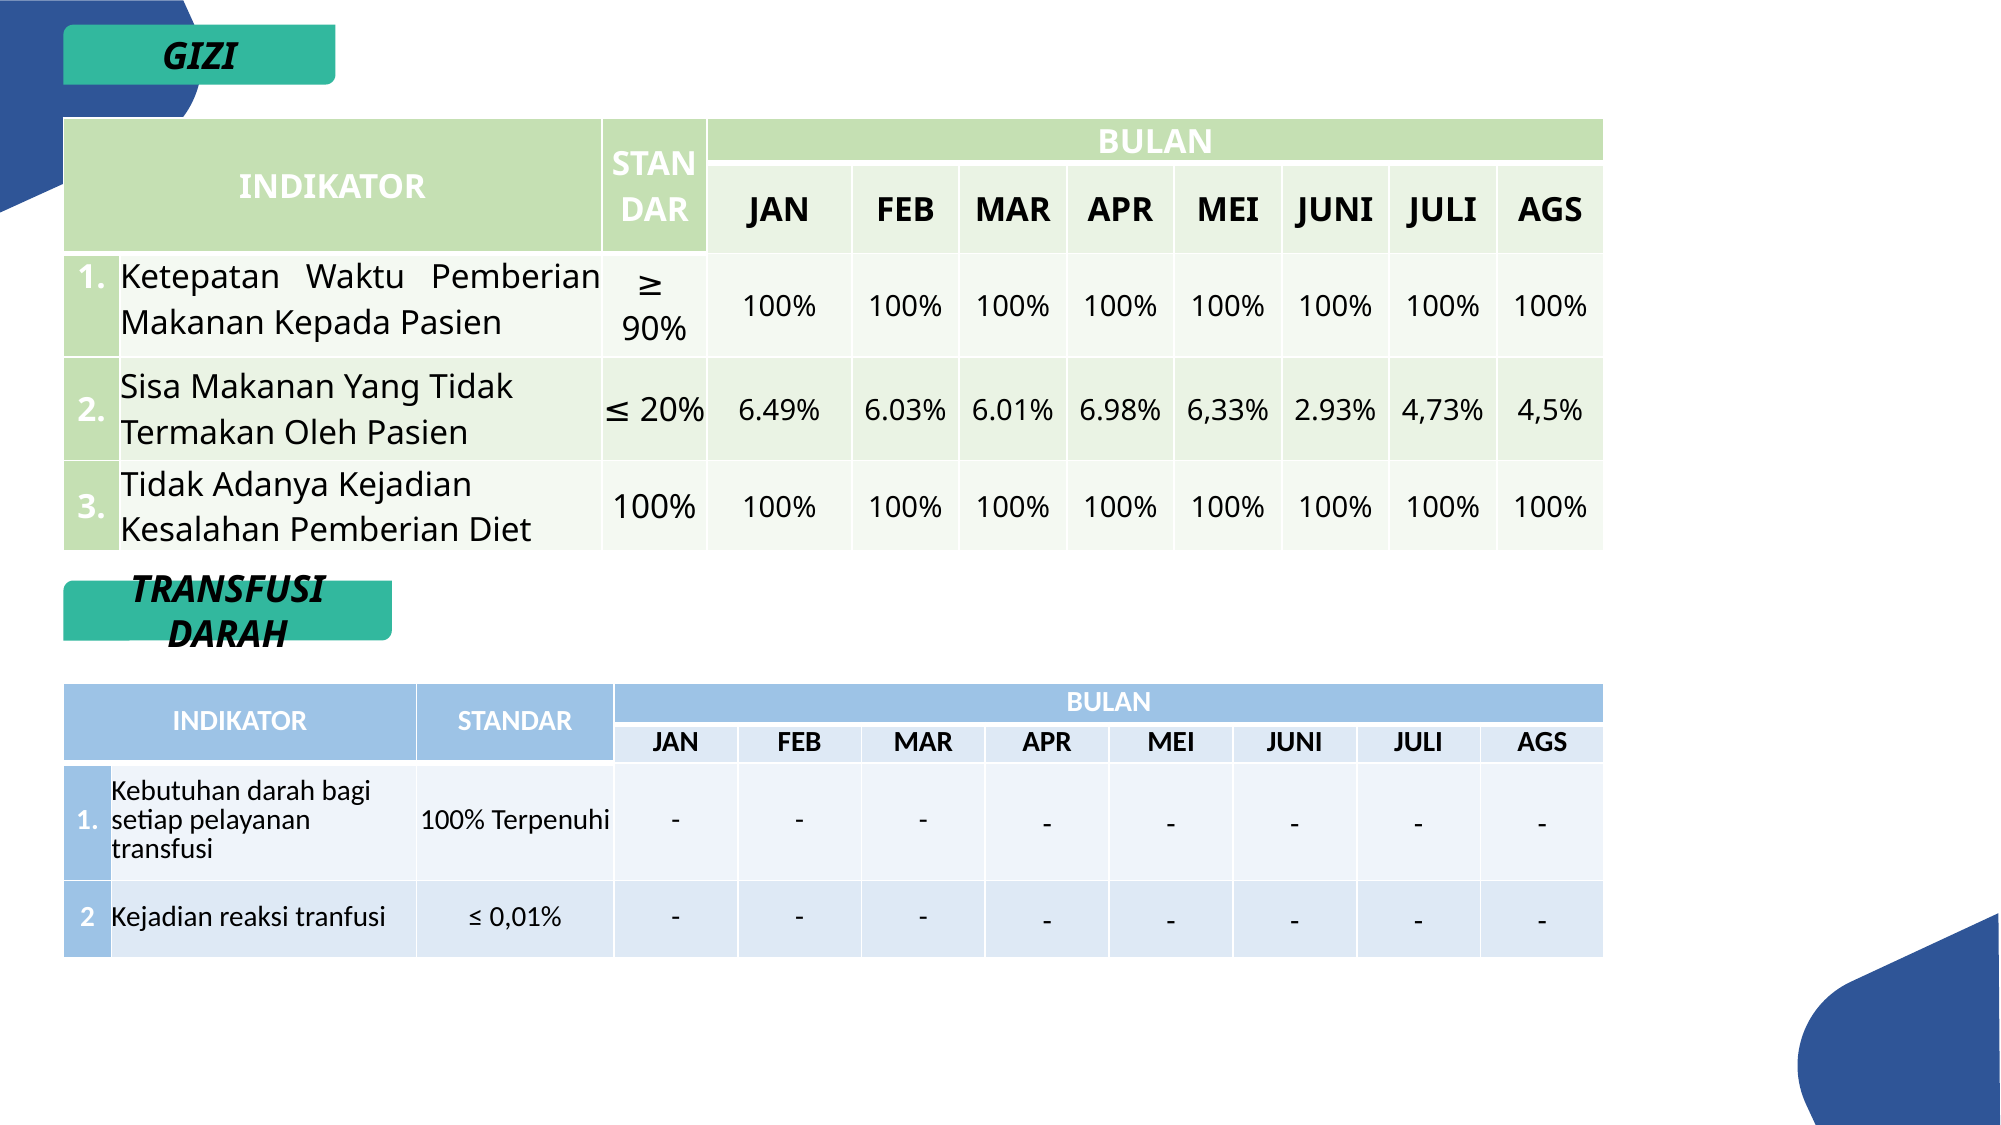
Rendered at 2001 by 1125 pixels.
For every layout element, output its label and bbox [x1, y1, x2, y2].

table_cell [853, 166, 958, 253]
table_cell [986, 727, 1108, 762]
table_cell [708, 461, 851, 550]
table_cell [417, 881, 613, 957]
table_cell [1390, 461, 1496, 550]
table_cell [417, 766, 613, 880]
table_cell [603, 256, 706, 356]
table_cell [121, 256, 601, 356]
table_cell [64, 461, 119, 550]
table_cell [615, 727, 737, 762]
table_header [603, 119, 706, 251]
table_cell [1068, 461, 1173, 550]
table_cell [986, 881, 1108, 957]
table_cell [1175, 358, 1281, 460]
text_box [62, 579, 393, 642]
table_cell [1498, 461, 1603, 550]
table_cell [708, 254, 851, 356]
table_cell [1283, 358, 1388, 460]
table_cell [1234, 727, 1356, 762]
table_cell [1481, 727, 1603, 762]
table_cell [603, 358, 706, 460]
table_cell [64, 256, 119, 356]
table_cell [1498, 254, 1603, 356]
table_cell [112, 881, 416, 957]
table_cell [960, 166, 1066, 253]
table_cell [121, 358, 601, 460]
table_cell [739, 727, 861, 762]
table_cell [64, 881, 111, 957]
table_cell [853, 254, 958, 356]
table_cell [64, 358, 119, 460]
table_cell [1234, 764, 1356, 880]
table_cell [64, 766, 111, 880]
slide_number [1412, 1042, 1863, 1103]
table_cell [1283, 166, 1388, 253]
table_cell [1175, 254, 1281, 356]
table_cell [986, 764, 1108, 880]
table_cell [1068, 358, 1173, 460]
table_cell [960, 358, 1066, 460]
table_cell [1068, 166, 1173, 253]
table_cell [1390, 254, 1496, 356]
table_cell [1498, 166, 1603, 253]
table_cell [1110, 881, 1232, 957]
table_cell [853, 461, 958, 550]
table_cell [862, 764, 984, 880]
table_cell [1175, 461, 1281, 550]
table_cell [853, 358, 958, 460]
table_cell [1481, 764, 1603, 880]
table_cell [1358, 881, 1480, 957]
table_cell [1481, 881, 1603, 957]
table_cell [1498, 358, 1603, 460]
table_cell [862, 727, 984, 762]
table_cell [1283, 461, 1388, 550]
table_cell [708, 358, 851, 460]
table_cell [121, 461, 601, 550]
table_header [708, 119, 1603, 160]
table_cell [1283, 254, 1388, 356]
table_cell [739, 881, 861, 957]
table_cell [1234, 881, 1356, 957]
table_header [615, 684, 1603, 722]
table_header [417, 684, 613, 760]
table_cell [708, 166, 851, 253]
table_cell [615, 764, 737, 880]
table_header [64, 119, 601, 251]
table_cell [739, 764, 861, 880]
table_cell [1068, 254, 1173, 356]
table_cell [1175, 166, 1281, 253]
table_cell [1358, 727, 1480, 762]
text_box [62, 24, 337, 86]
table_cell [1390, 166, 1496, 253]
table_cell [1390, 358, 1496, 460]
table_cell [603, 461, 706, 550]
table_cell [615, 881, 737, 957]
table_cell [960, 461, 1066, 550]
table_cell [960, 254, 1066, 356]
table_cell [1358, 764, 1480, 880]
table_cell [862, 881, 984, 957]
table_cell [112, 766, 416, 880]
table_cell [1110, 764, 1232, 880]
table_cell [1110, 727, 1232, 762]
table_header [64, 684, 416, 760]
